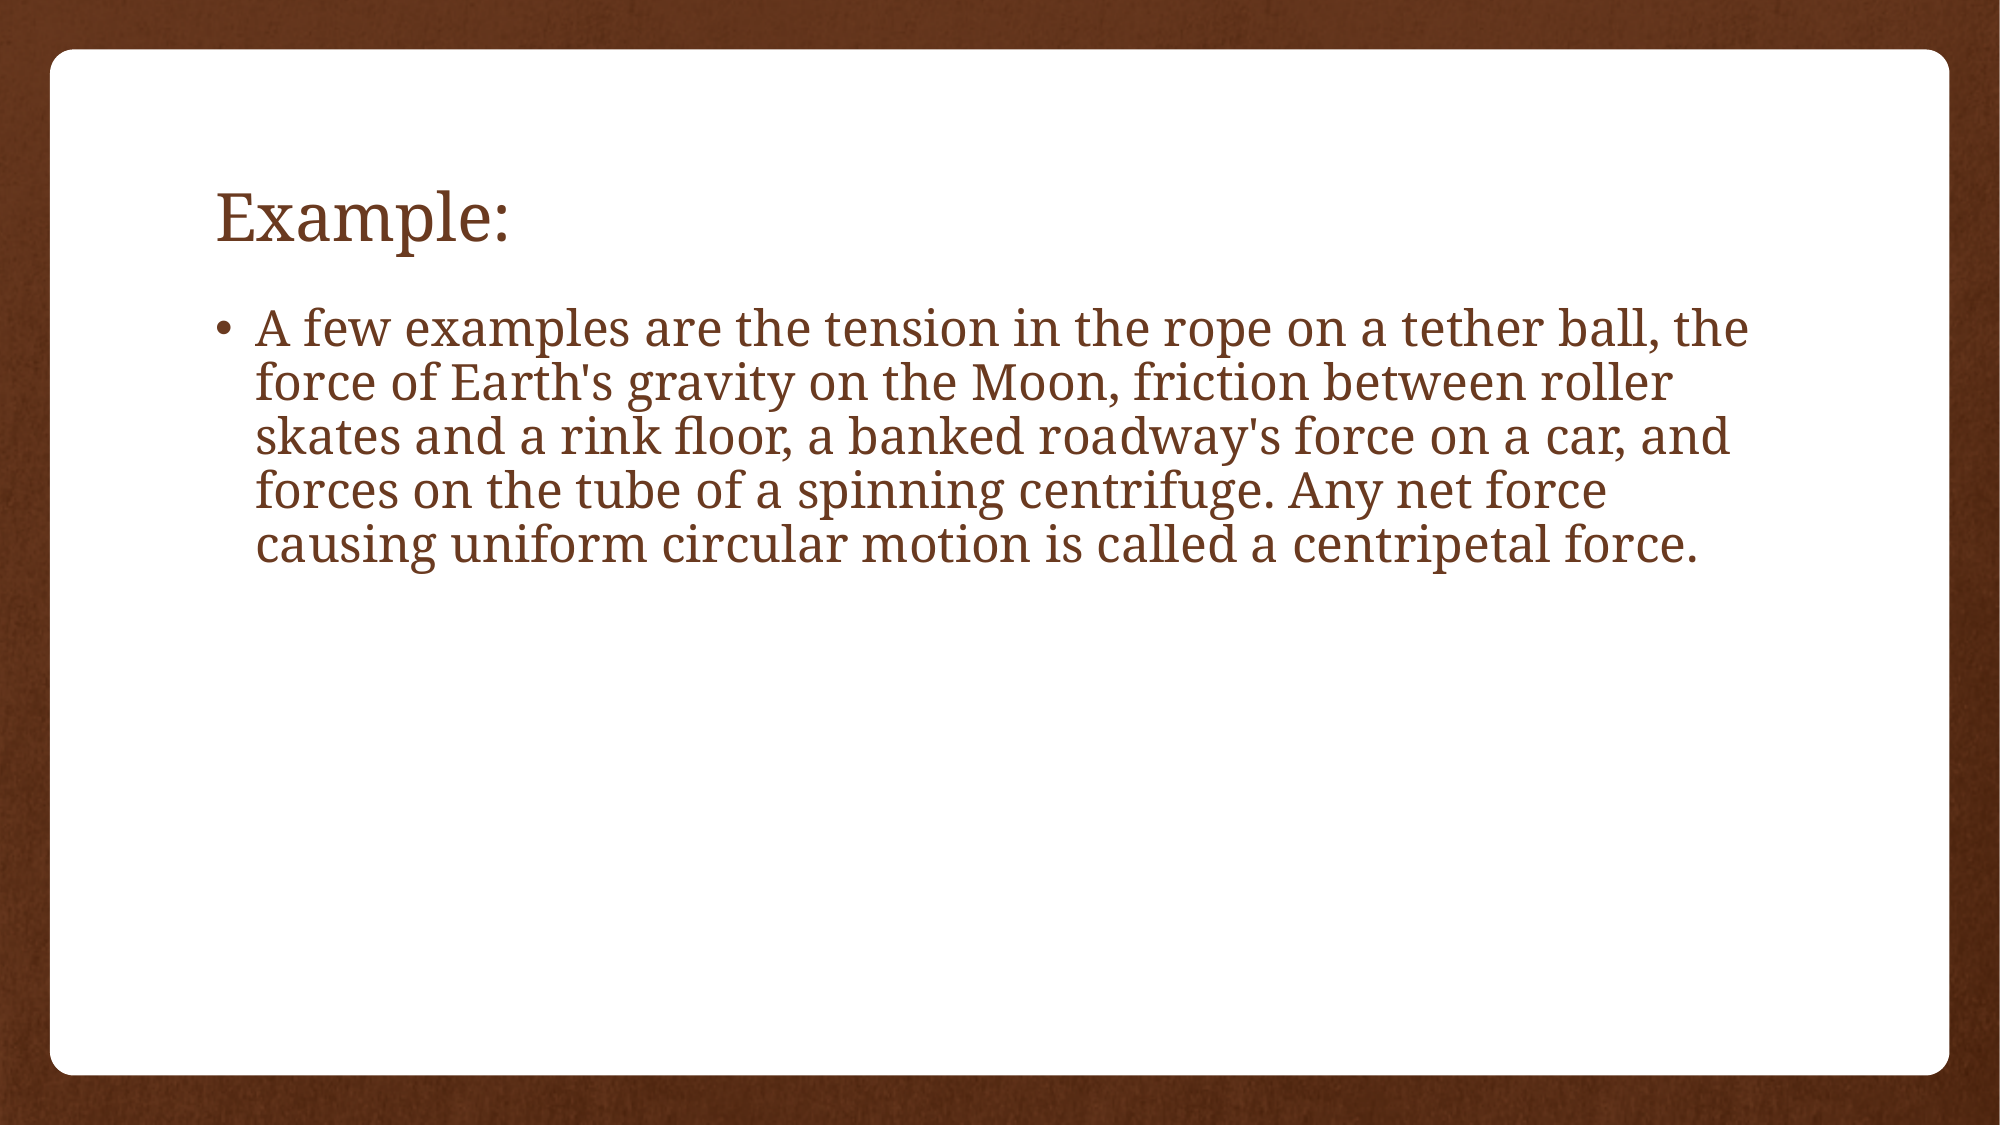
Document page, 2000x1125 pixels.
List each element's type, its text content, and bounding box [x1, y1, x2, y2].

title Example: [199, 70, 1800, 263]
list A few examples are the tension in the rope on a tether ball, the force of Earth's gravity on the Moon, friction between roller skates and a rink floor, a banked roadway's force on a car, and forces on the tube of a spinning centrifuge. Any net force causing uniform circular motion is called a centripetal force. [199, 295, 1800, 996]
